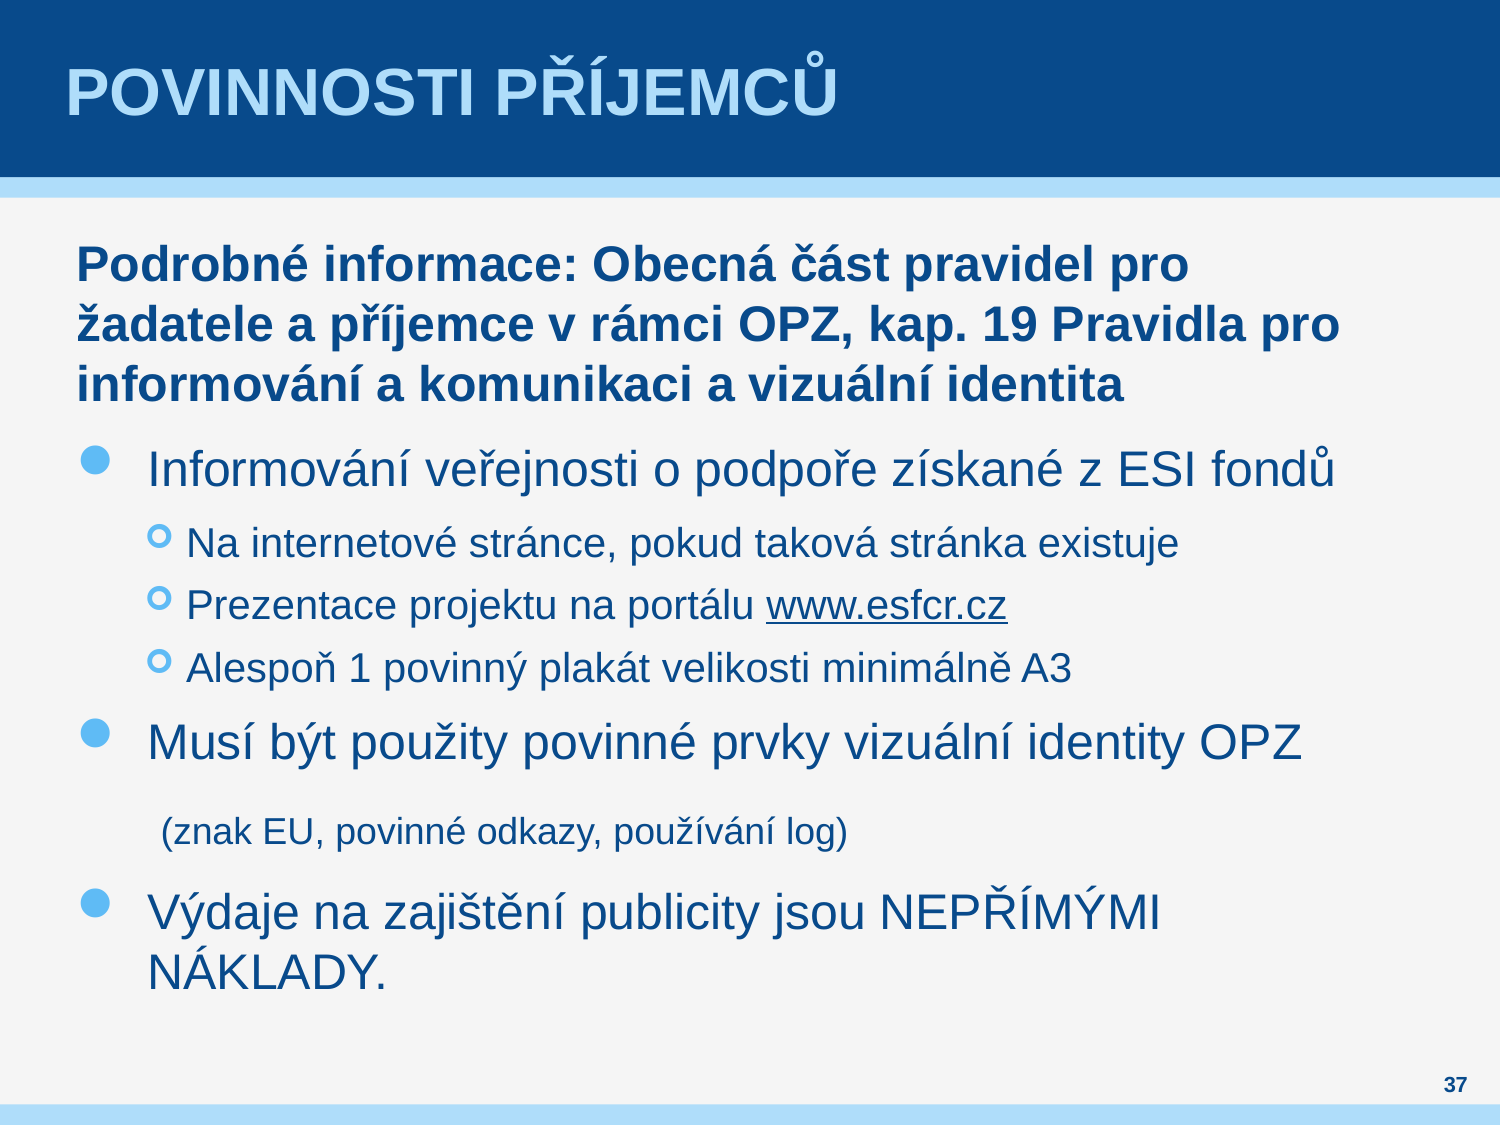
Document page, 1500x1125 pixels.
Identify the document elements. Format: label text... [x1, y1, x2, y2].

list Podrobné informace: Obecná část pravidel pro žadatele a příjemce v rámci OPZ, kap. 19 Pravidla pro informování a komunikaci a vizuální identita Informování veřejnosti o podpoře získané z ESI fondů Na internetové stránce, pokud taková stránka existuje Prezentace projektu na portálu www.esfcr.cz Alespoň 1 povinný plakát velikosti minimálně A3 Musí být použity povinné prvky vizuální identity OPZ (znak EU, povinné odkazy, používání log) Výdaje na zajištění publicity jsou NEPŘÍMÝMI NÁKLADY. [76, 231, 1400, 993]
slide_number 37 [1417, 1068, 1495, 1099]
title Povinnosti příjemců [59, 0, 1441, 178]
